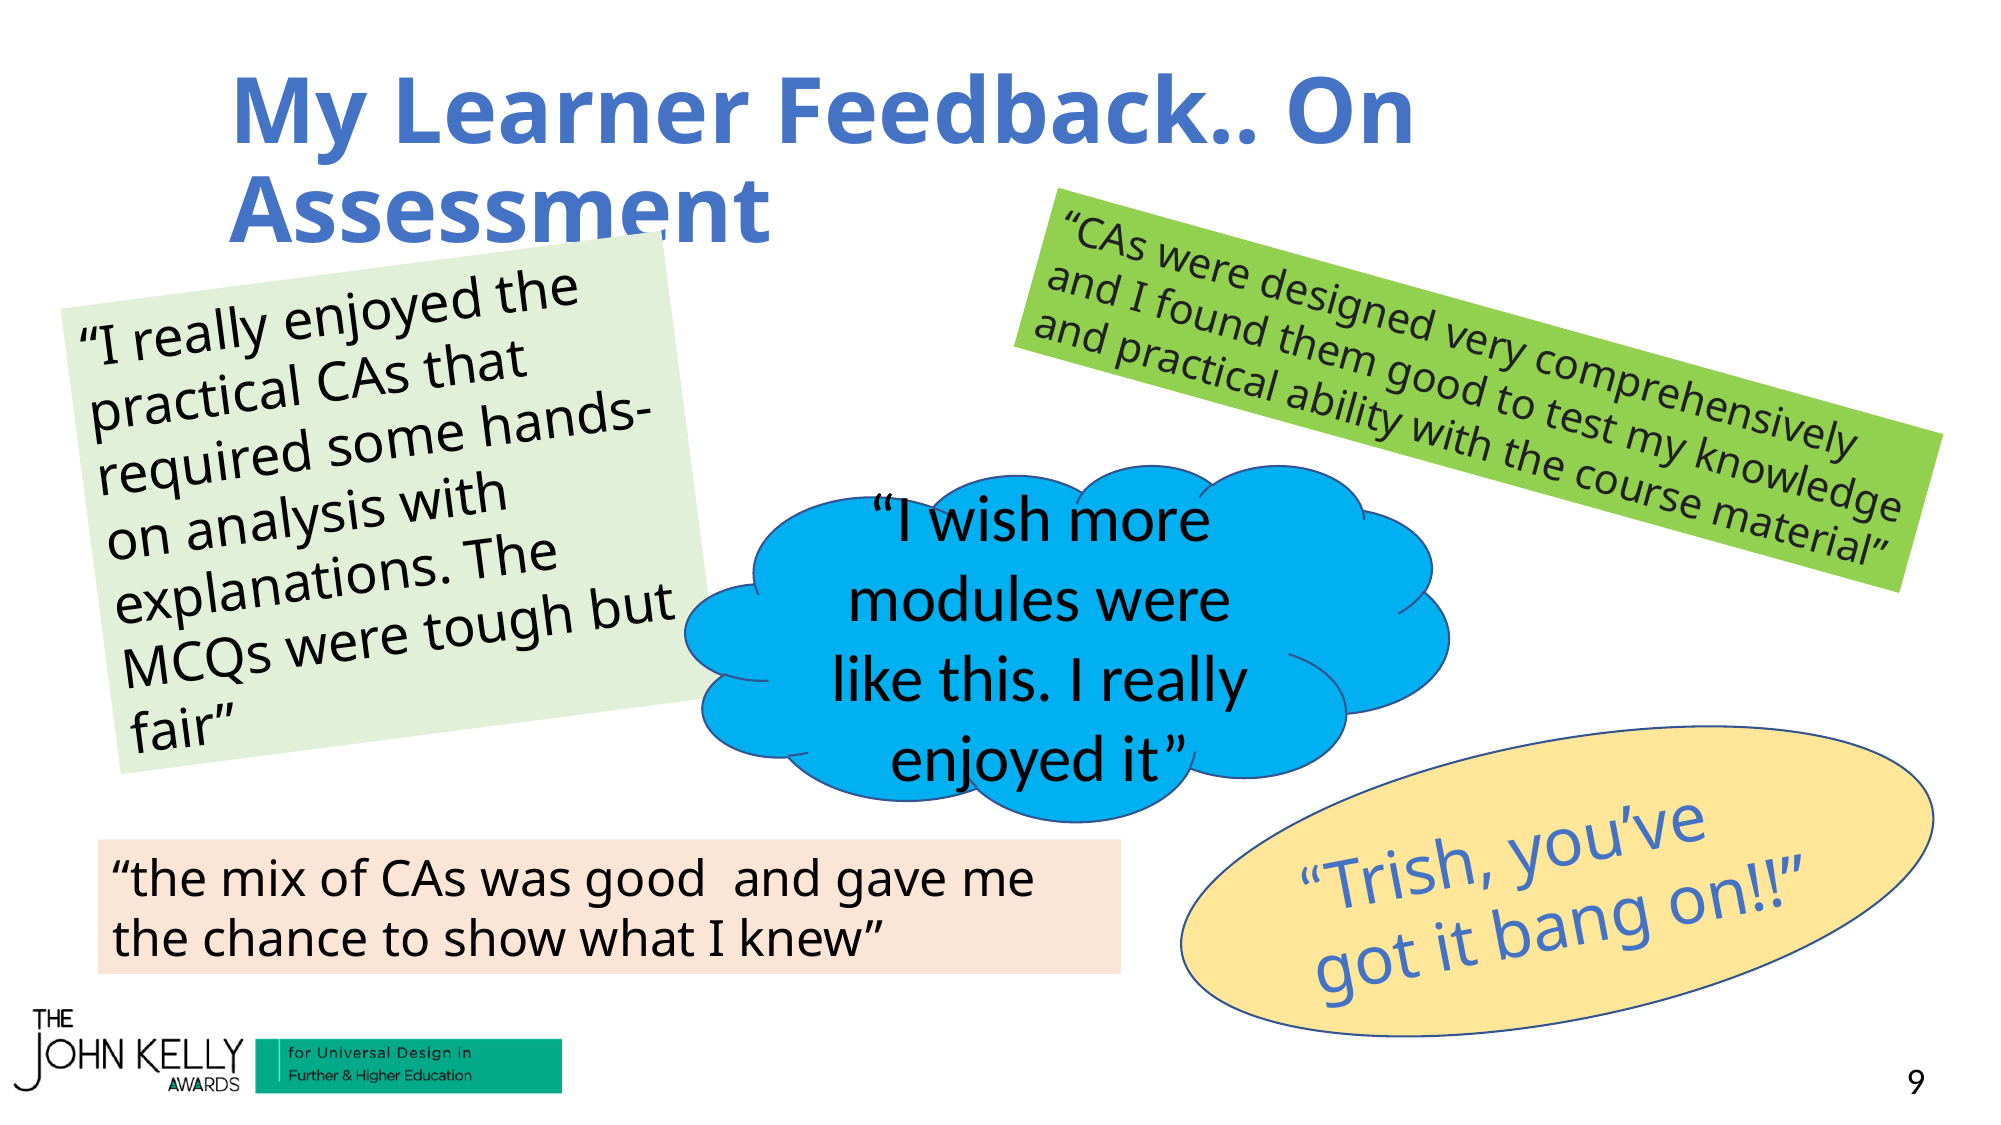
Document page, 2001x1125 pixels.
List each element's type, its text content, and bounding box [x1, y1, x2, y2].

title My Learner Feedback.. On Assessment [214, 54, 1940, 273]
text_box “I really enjoyed the practical CAs that required some hands-on analysis with explanations. The MCQs were tough but fair” [60, 230, 719, 775]
picture [12, 1000, 565, 1102]
text_box “Trish, you’ve got it bang on!!” [1180, 725, 1935, 1038]
text_box “CAs were designed very comprehensively and I found them good to test my knowledge and practical ability with the course material” [1013, 187, 1944, 593]
text_box “the mix of CAs was good and gave me the chance to show what I knew” [97, 839, 1121, 974]
text_box 9 [1891, 1049, 1987, 1110]
text_box “I wish more modules were like this. I really enjoyed it” [684, 464, 1451, 824]
